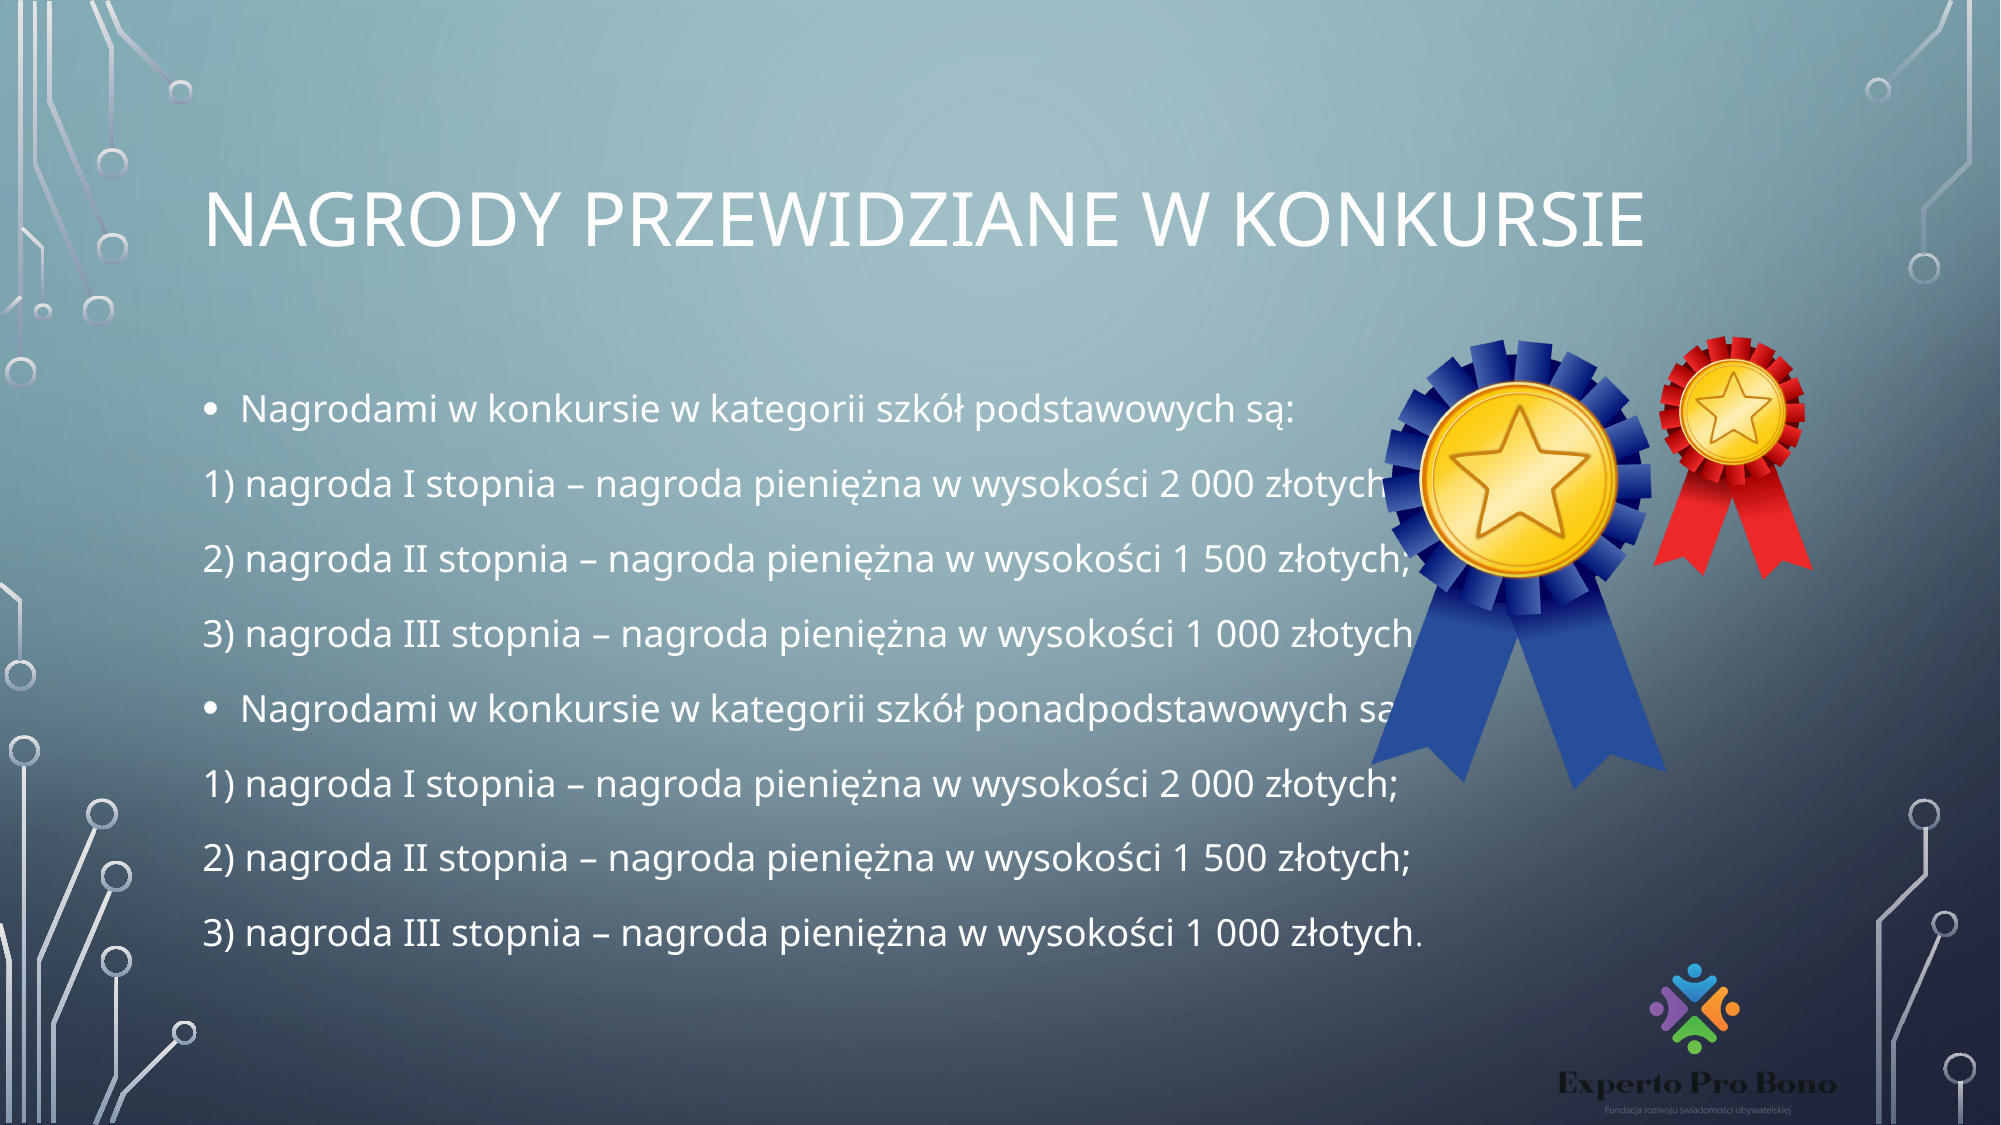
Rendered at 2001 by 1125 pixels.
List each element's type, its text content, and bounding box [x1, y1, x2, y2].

list Nagrodami w konkursie w kategorii szkół podstawowych są: 1) nagroda I stopnia – nagroda pieniężna w wysokości 2 000 złotych; 2) nagroda II stopnia – nagroda pieniężna w wysokości 1 500 złotych; 3) nagroda III stopnia – nagroda pieniężna w wysokości 1 000 złotych. Nagrodami w konkursie w kategorii szkół ponadpodstawowych są: 1) nagroda I stopnia – nagroda pieniężna w wysokości 2 000 złotych; 2) nagroda II stopnia – nagroda pieniężna w wysokości 1 500 złotych; 3) nagroda III stopnia – nagroda pieniężna w wysokości 1 000 złotych. [187, 369, 1813, 950]
picture [1487, 949, 1912, 1118]
title Nagrody przewidziane w konkursie [187, 101, 1813, 344]
picture [1371, 336, 1813, 790]
